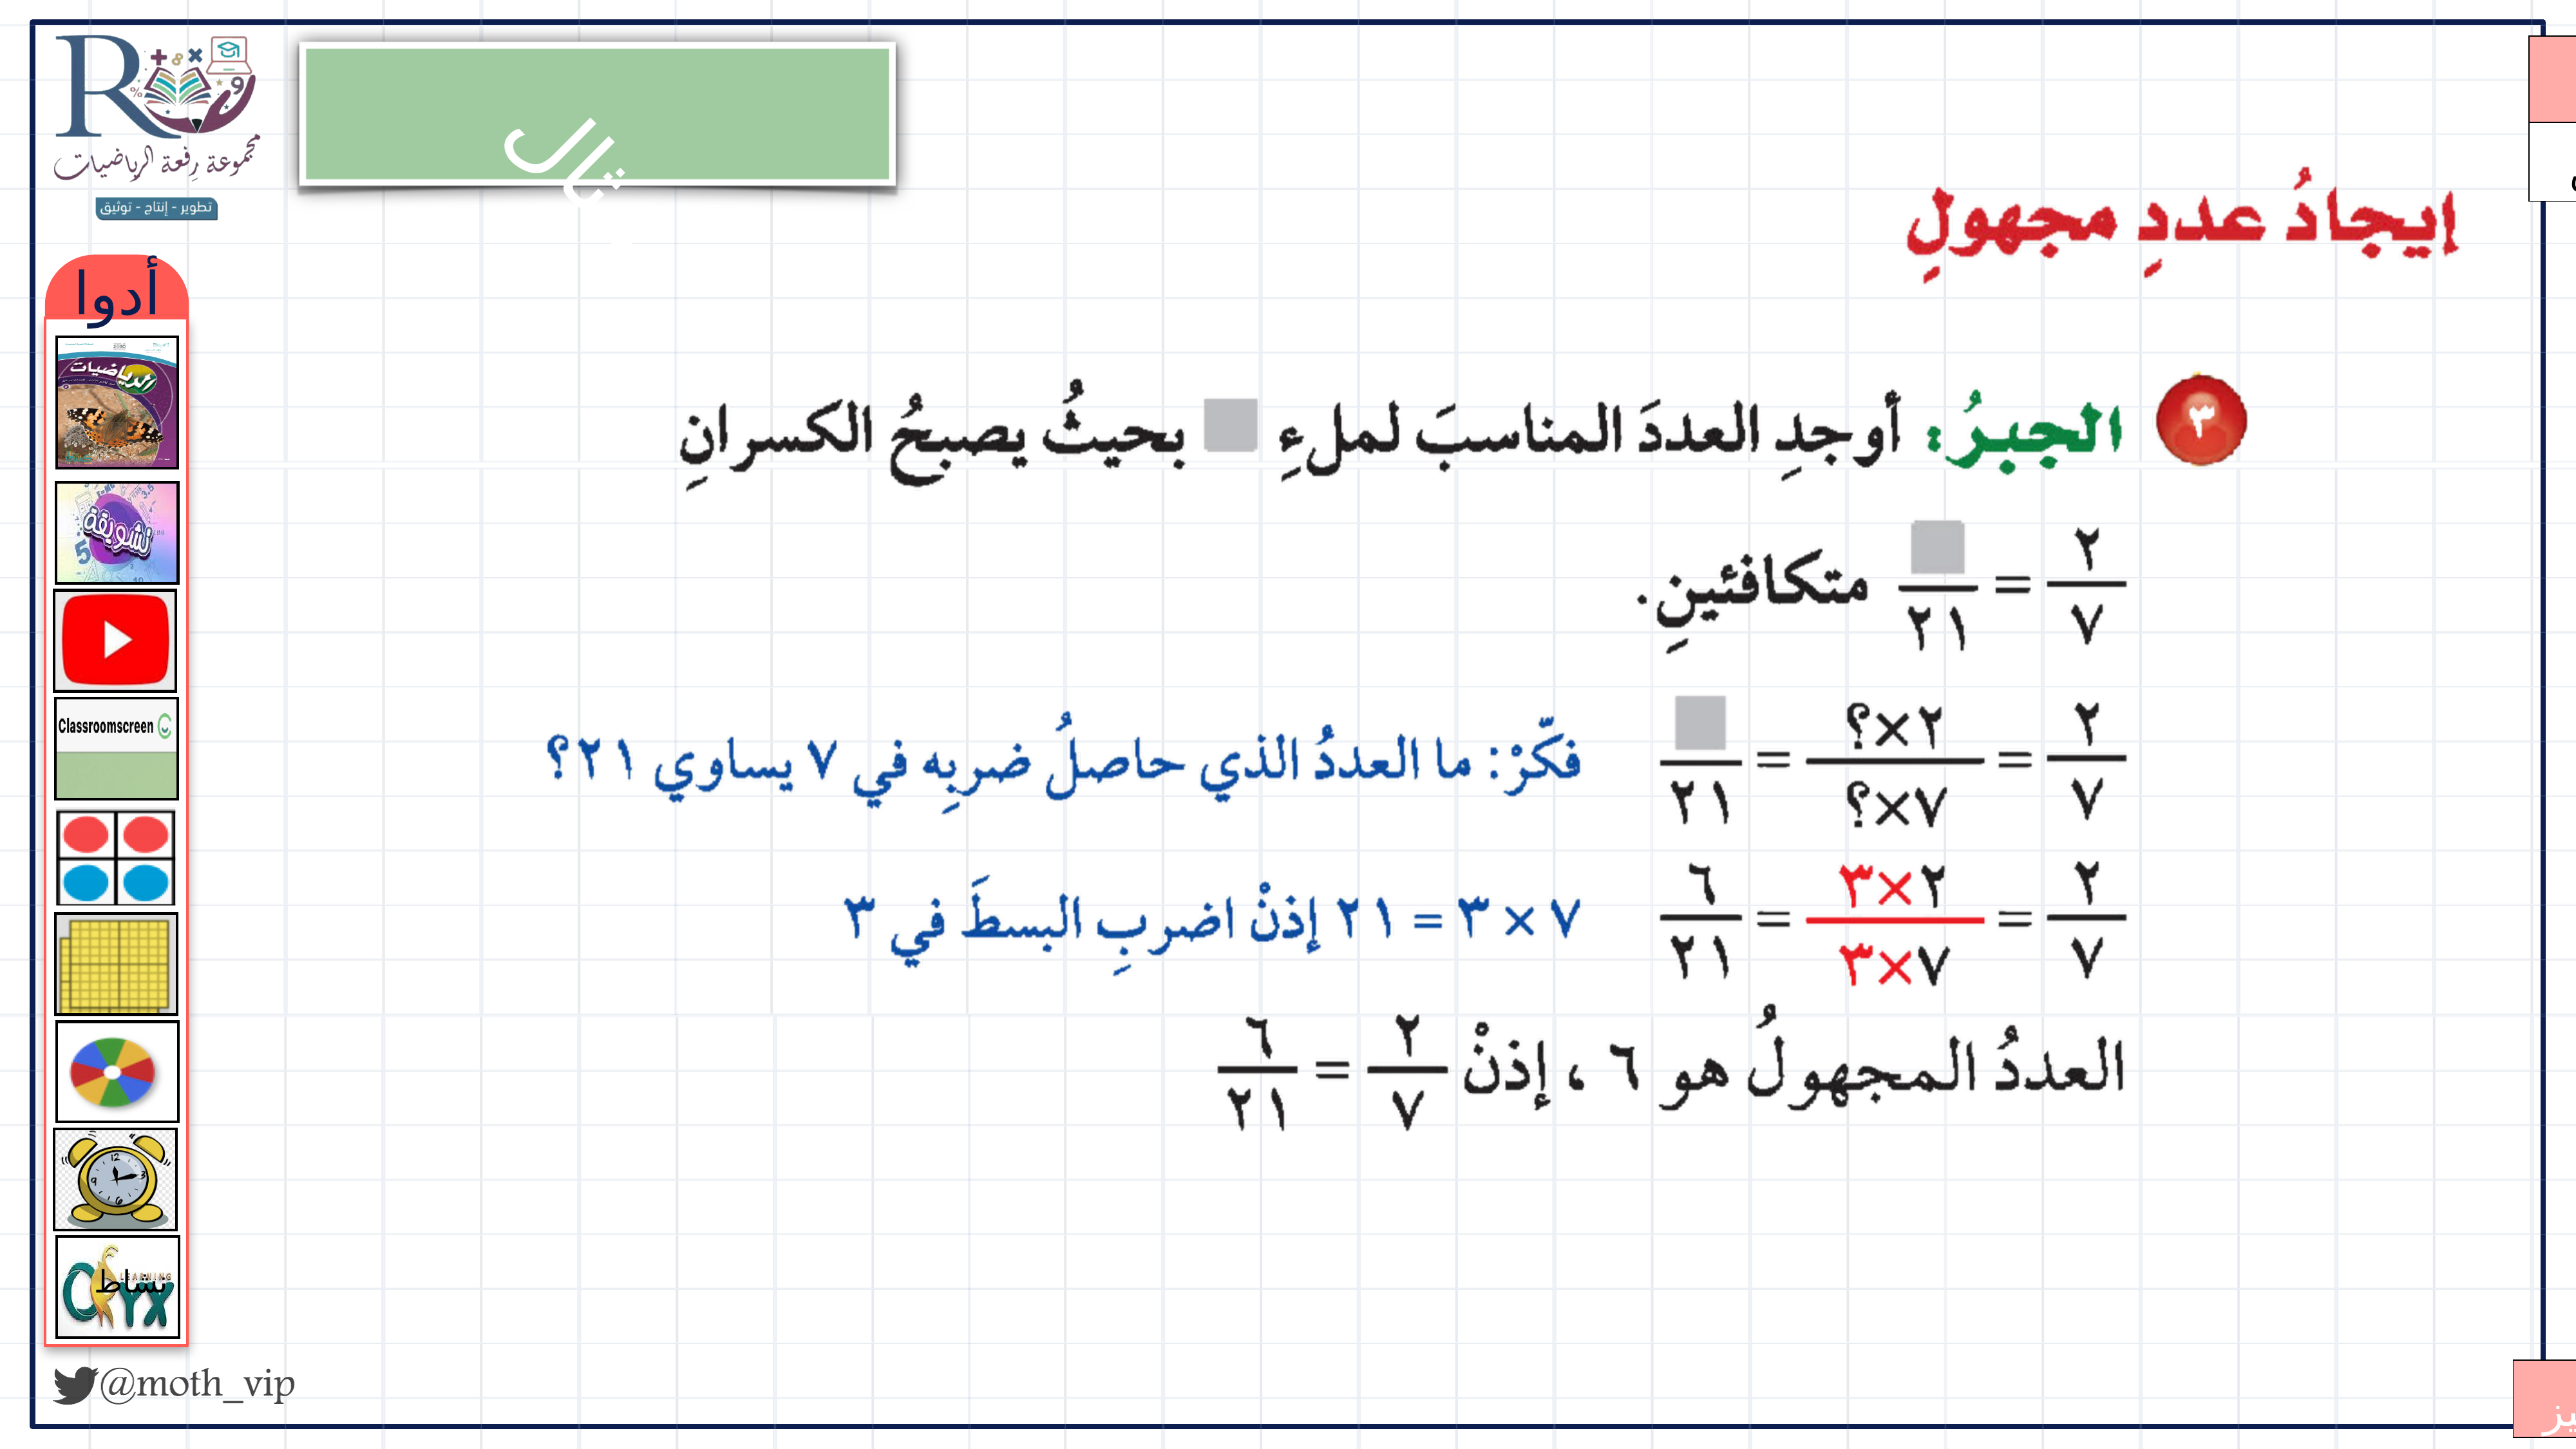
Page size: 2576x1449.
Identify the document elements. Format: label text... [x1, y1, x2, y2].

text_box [294, 29, 900, 200]
picture [1817, 151, 2489, 304]
picture [30, 15, 281, 243]
table_header التركيز [2514, 1361, 2576, 1437]
picture [502, 355, 2277, 1148]
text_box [44, 242, 190, 1346]
